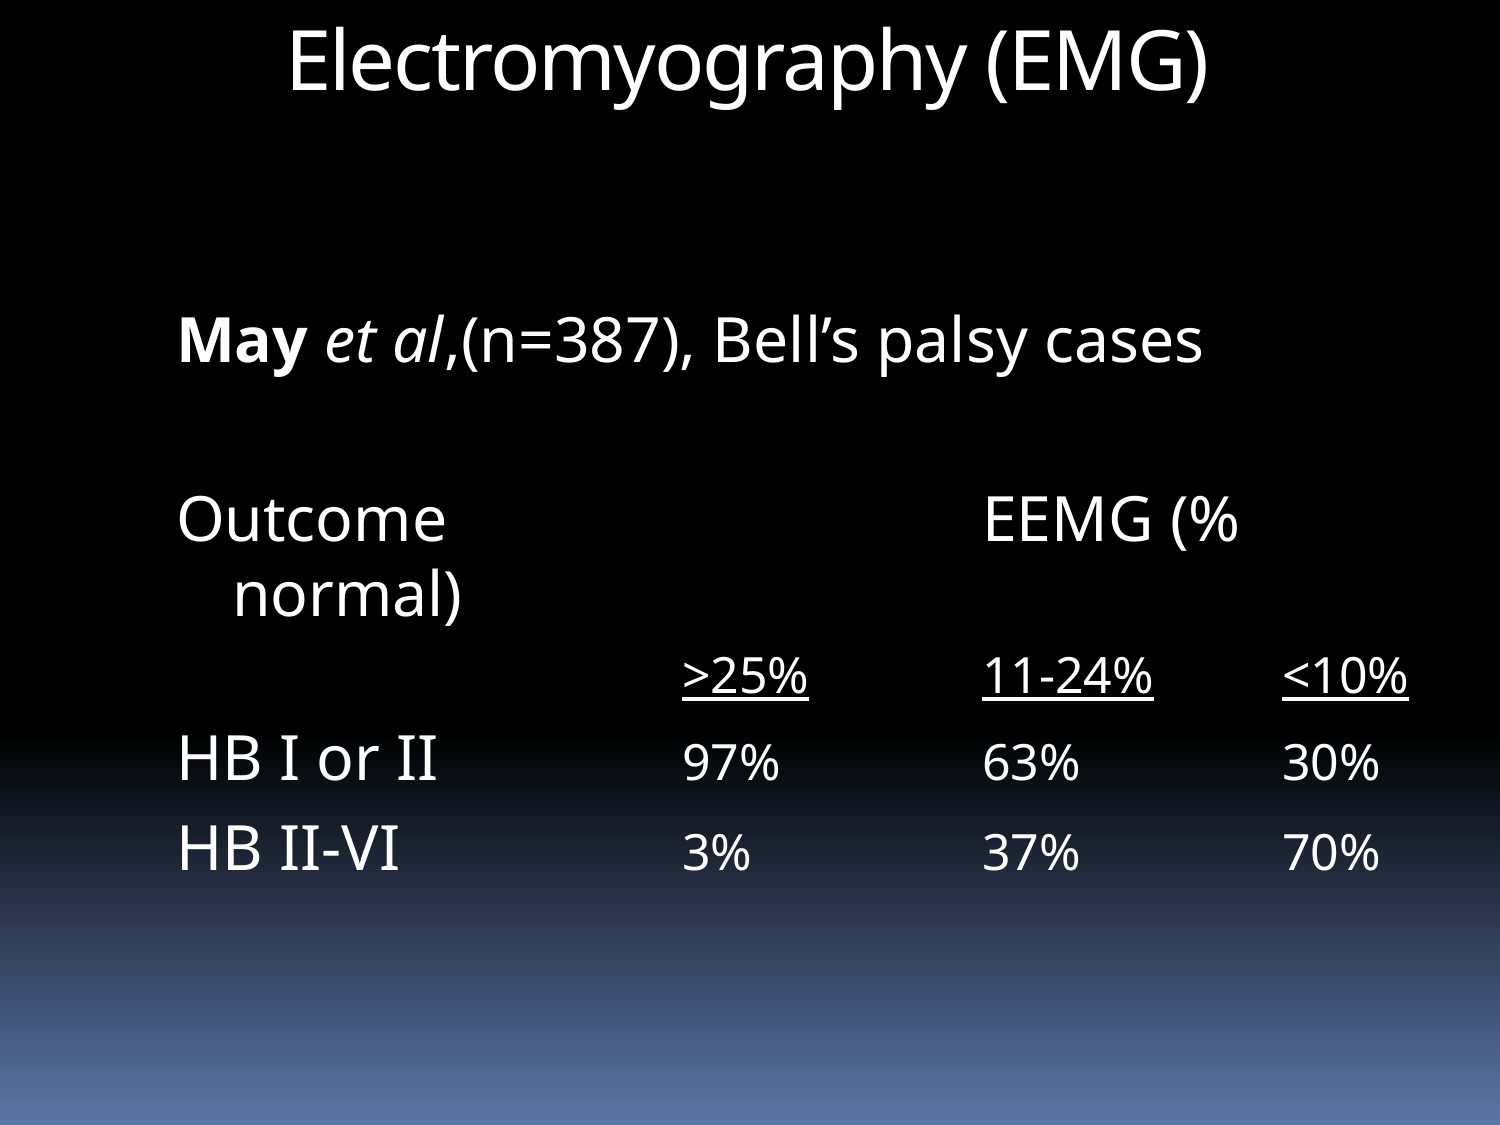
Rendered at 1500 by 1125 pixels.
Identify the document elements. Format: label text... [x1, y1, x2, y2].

list May et al,(n=387), Bell’s palsy cases Outcome EEMG (% normal) >25% 11-24% <10% HB I or II 97% 63% 30% HB II-VI 3% 37% 70% [150, 292, 1425, 1043]
title Electromyography (EMG) [62, 0, 1434, 188]
